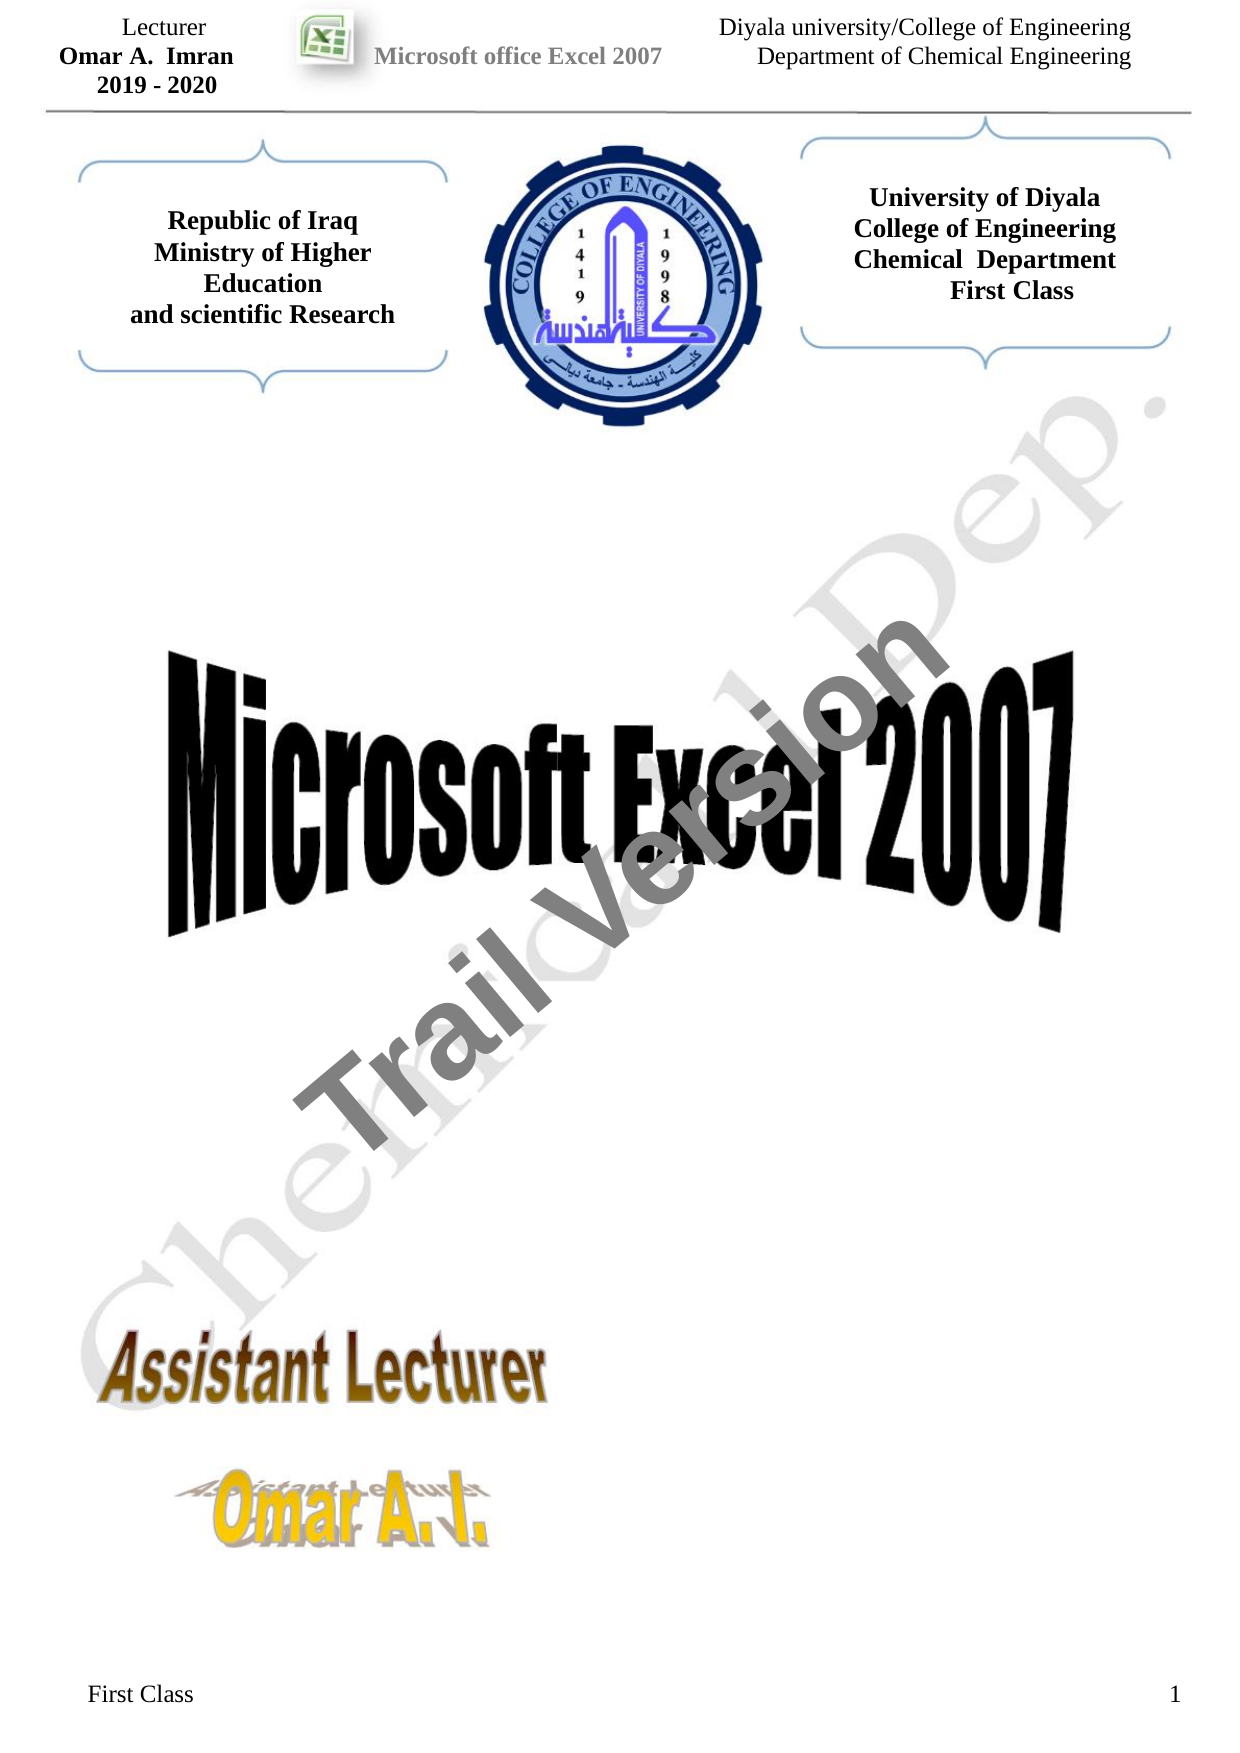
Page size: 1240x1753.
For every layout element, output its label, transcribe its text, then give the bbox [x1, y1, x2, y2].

text_box Microsoft office Excel 2007 [374, 41, 707, 70]
text_box Lecturer Omar A. Imran 2019 - 2020 [58, 12, 272, 99]
text_box Republic of Iraq Ministry of Higher Education [154, 205, 413, 298]
text_box Diyala university/College of Engineering Department of Chemical Engineering [718, 12, 1195, 70]
text_box and scientific Research [130, 298, 438, 329]
text_box University of Diyala College of Engineering Chemical Department First Class [853, 181, 1158, 306]
text_box First Class [87, 1679, 232, 1708]
text_box 1 [1169, 1679, 1220, 1708]
text_box [0, 0, 1240, 1753]
text_box Trail Version [246, 542, 993, 1209]
